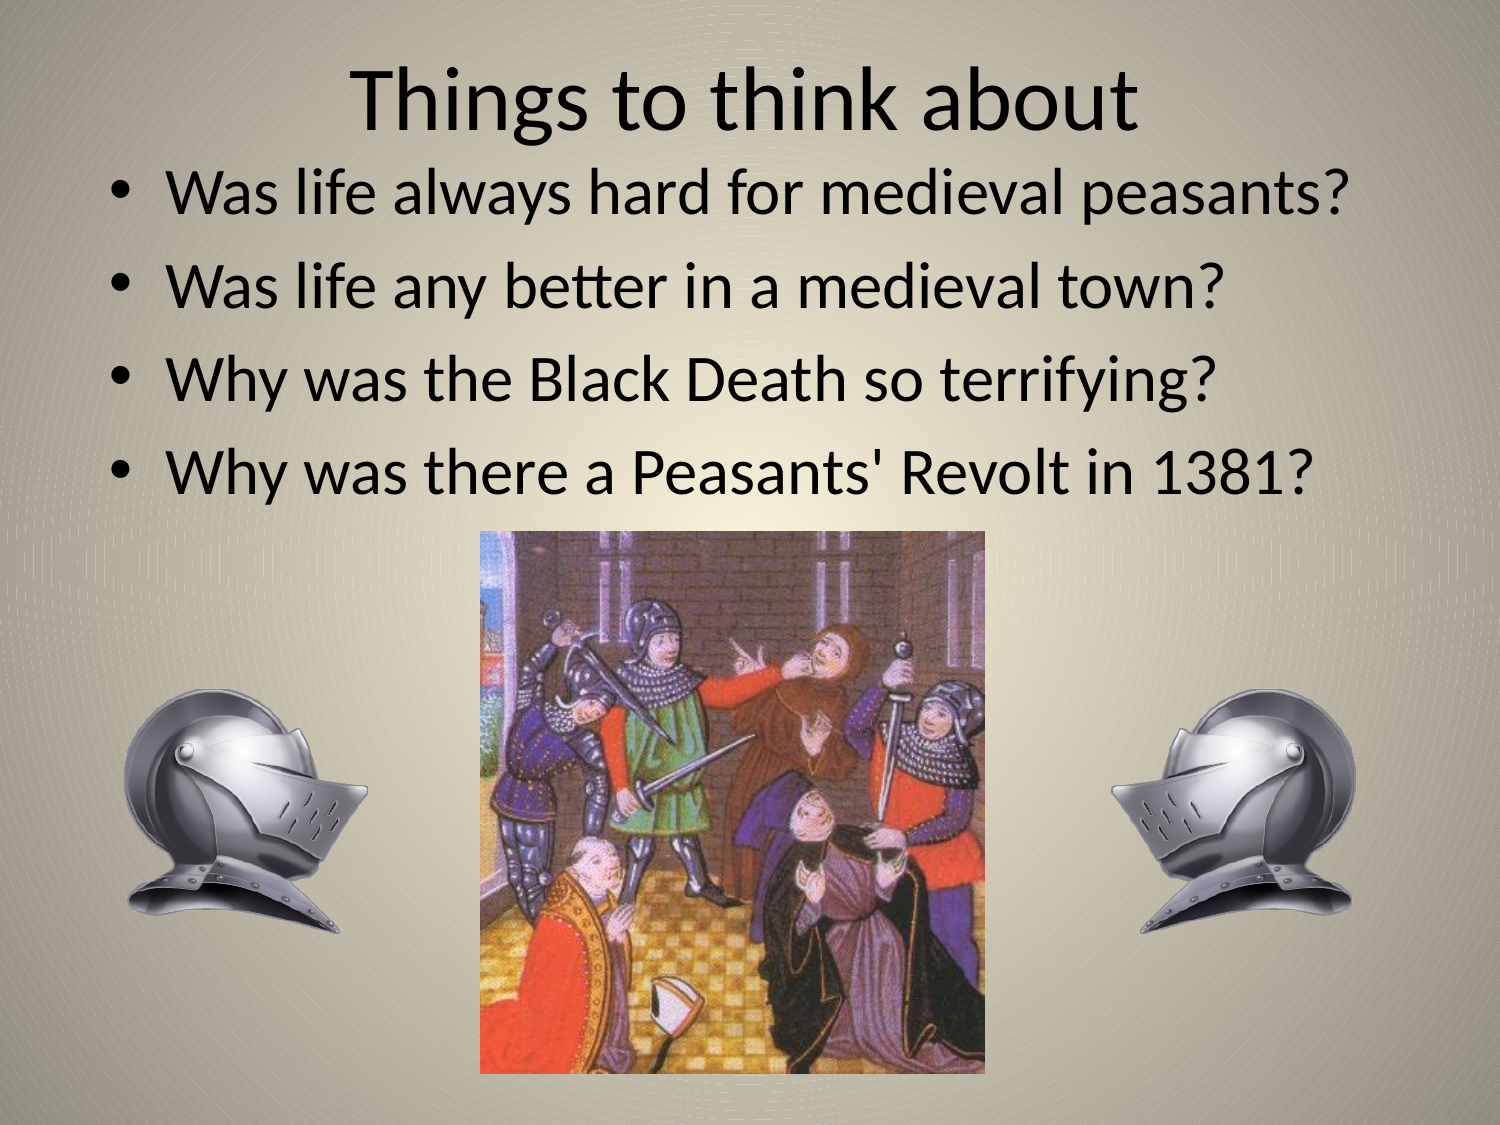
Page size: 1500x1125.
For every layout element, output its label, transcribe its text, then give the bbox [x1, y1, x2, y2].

title Things to think about [70, 0, 1421, 188]
picture [116, 679, 378, 941]
list Was life always hard for medieval peasants? Was life any better in a medieval town? Why was the Black Death so terrifying? Why was there a Peasants' Revolt in 1381? [93, 140, 1444, 883]
picture [480, 531, 985, 1074]
picture [1101, 679, 1362, 941]
